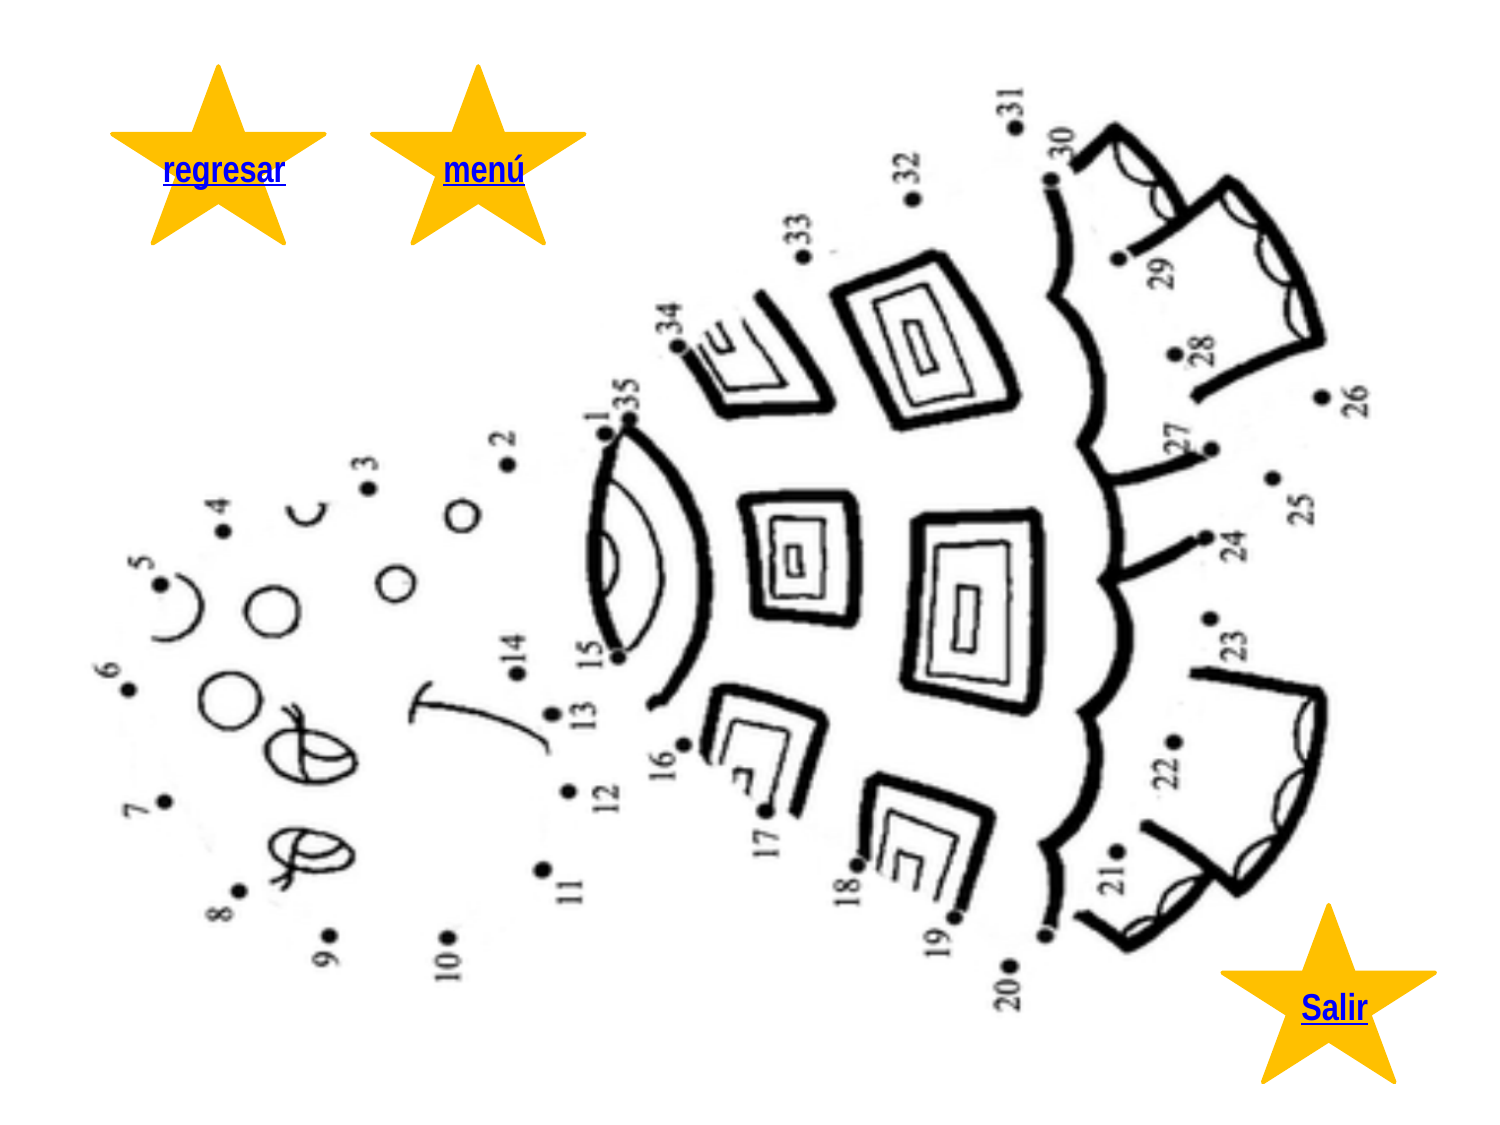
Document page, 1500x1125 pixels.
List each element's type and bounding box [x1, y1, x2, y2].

text_box [371, 66, 585, 244]
picture [66, 68, 253, 1022]
text_box [1222, 904, 1436, 1083]
text_box [253, 0, 1211, 1125]
picture [1211, 68, 1399, 1022]
text_box [111, 66, 325, 244]
